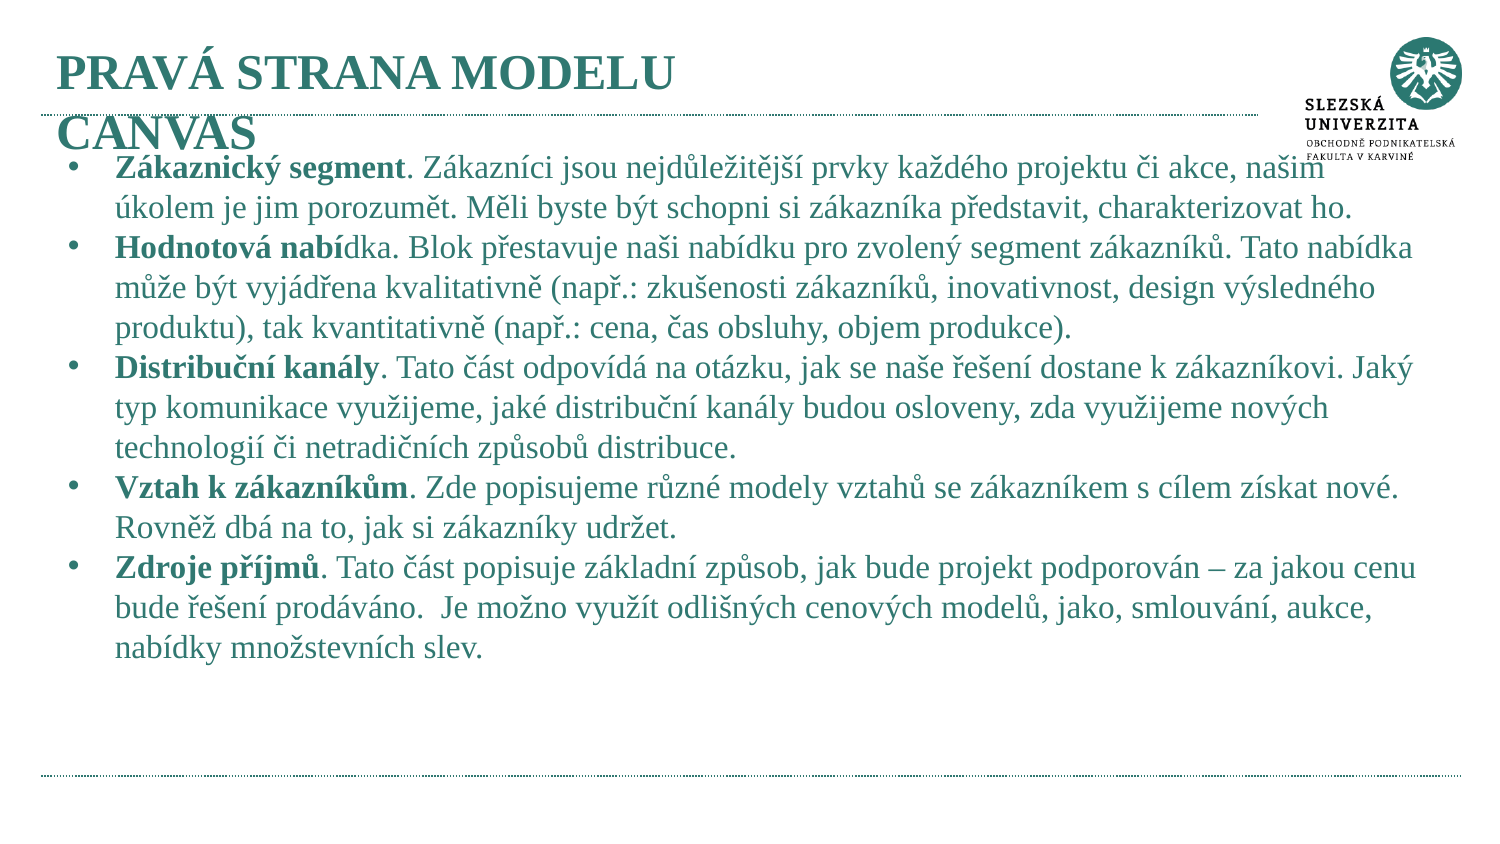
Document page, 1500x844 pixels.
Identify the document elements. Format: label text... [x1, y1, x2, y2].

title Pravá strana modelu Canvas [41, 32, 786, 116]
picture [1305, 37, 1462, 160]
text_box Zákaznický segment. Zákazníci jsou nejdůležitější prvky každého projektu či akce, našim úkolem je jim porozumět. Měli byste být schopni si zákazníka představit, charakterizovat ho. Hodnotová nabídka. Blok přestavuje naši nabídku pro zvolený segment zákazníků. Tato nabídka může být vyjádřena kvalitativně (např.: zkušenosti zákazníků, inovativnost, design výsledného produktu), tak kvantitativně (např.: cena, čas obsluhy, objem produkce). Distribuční kanály. Tato část odpovídá na otázku, jak se naše řešení dostane k zákazníkovi. Jaký typ komunikace využijeme, jaké distribuční kanály budou osloveny, zda využijeme nových technologií či netradičních způsobů distribuce. Vztah k zákazníkům. Zde popisujeme různé modely vztahů se zákazníkem s cílem získat nové. Rovněž dbá na to, jak si zákazníky udržet. Zdroje příjmů. Tato část popisuje základní způsob, jak bude projekt podporován – za jakou cenu bude řešení prodáváno. Je možno využít odlišných cenových modelů, jako, smlouvání, aukce, nabídky množstevních slev. [53, 138, 1447, 672]
